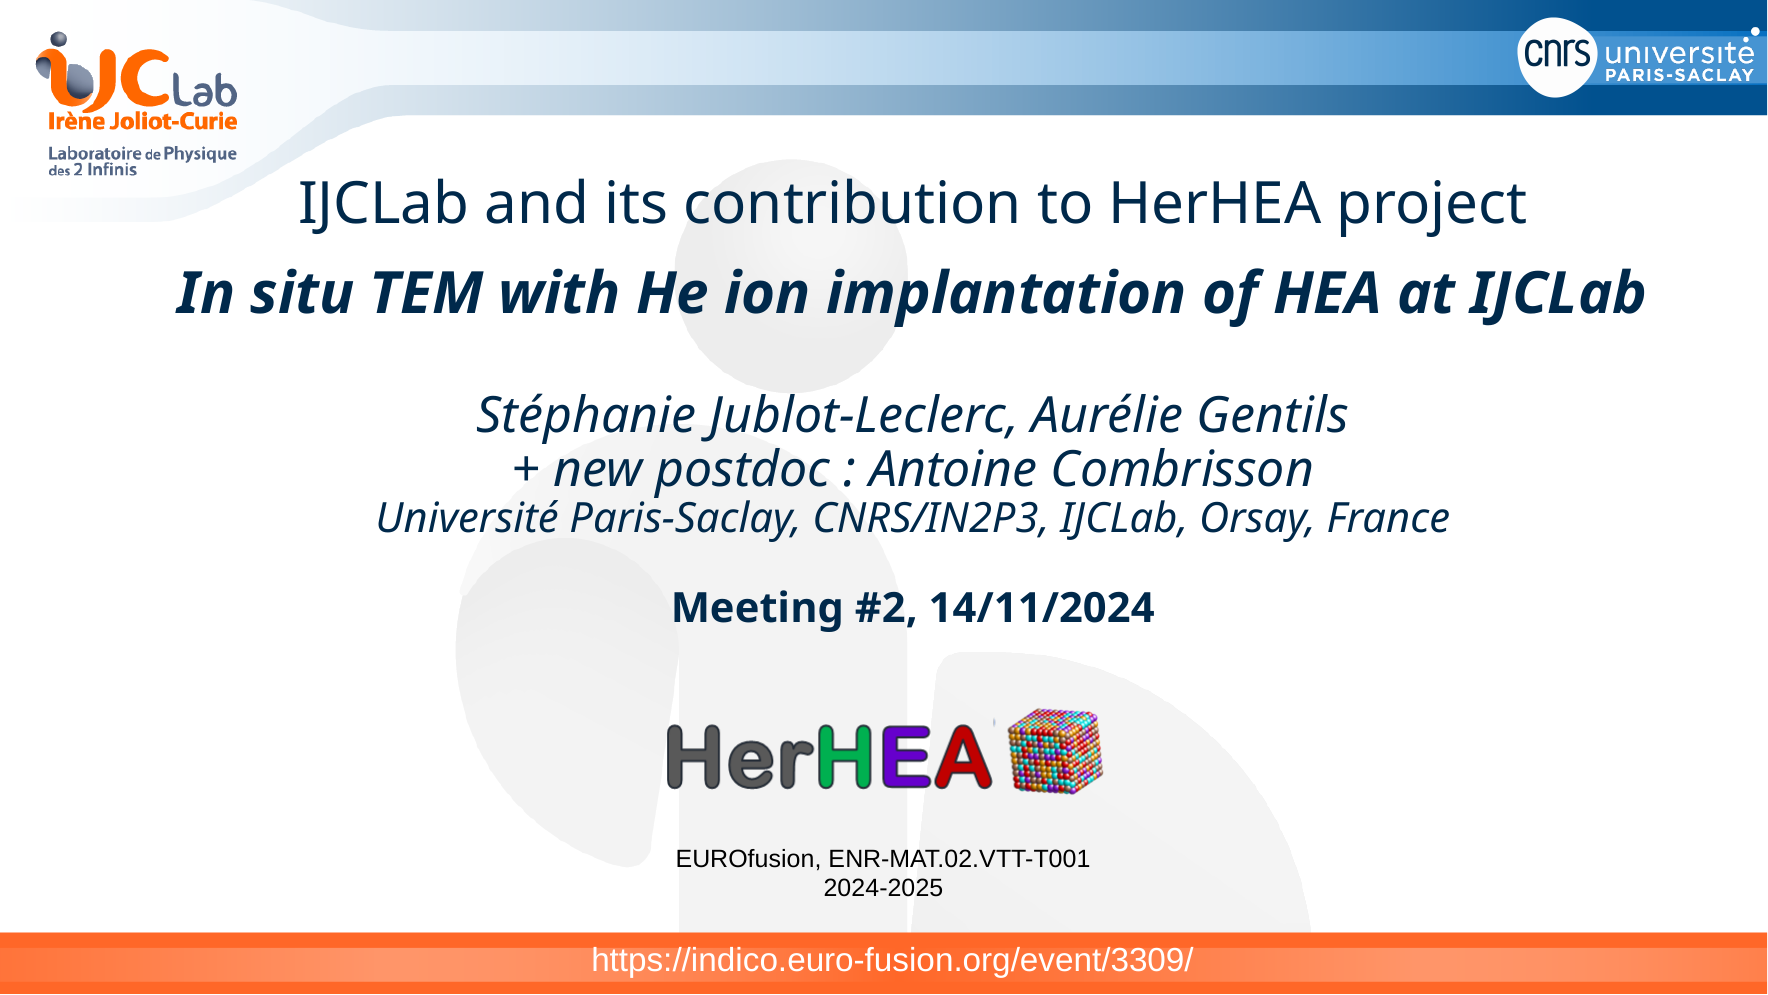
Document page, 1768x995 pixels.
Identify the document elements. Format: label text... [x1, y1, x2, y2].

picture [0, 0, 1768, 994]
text_box https://indico.euro-fusion.org/event/3309/ [576, 930, 1464, 985]
text_box EUROfusion, ENR-MAT.02.VTT-T001 2024-2025 [660, 834, 1107, 910]
title IJCLab and its contribution to HerHEA project In situ TEM with He ion implantation of HEA at IJCLab Stéphanie Jublot-Leclerc, Aurélie Gentils + new postdoc : Antoine Combrisson Université Paris-Saclay, CNRS/IN2P3, IJCLab, Orsay, France Meeting #2, 14/11/2024 [151, 178, 1675, 627]
